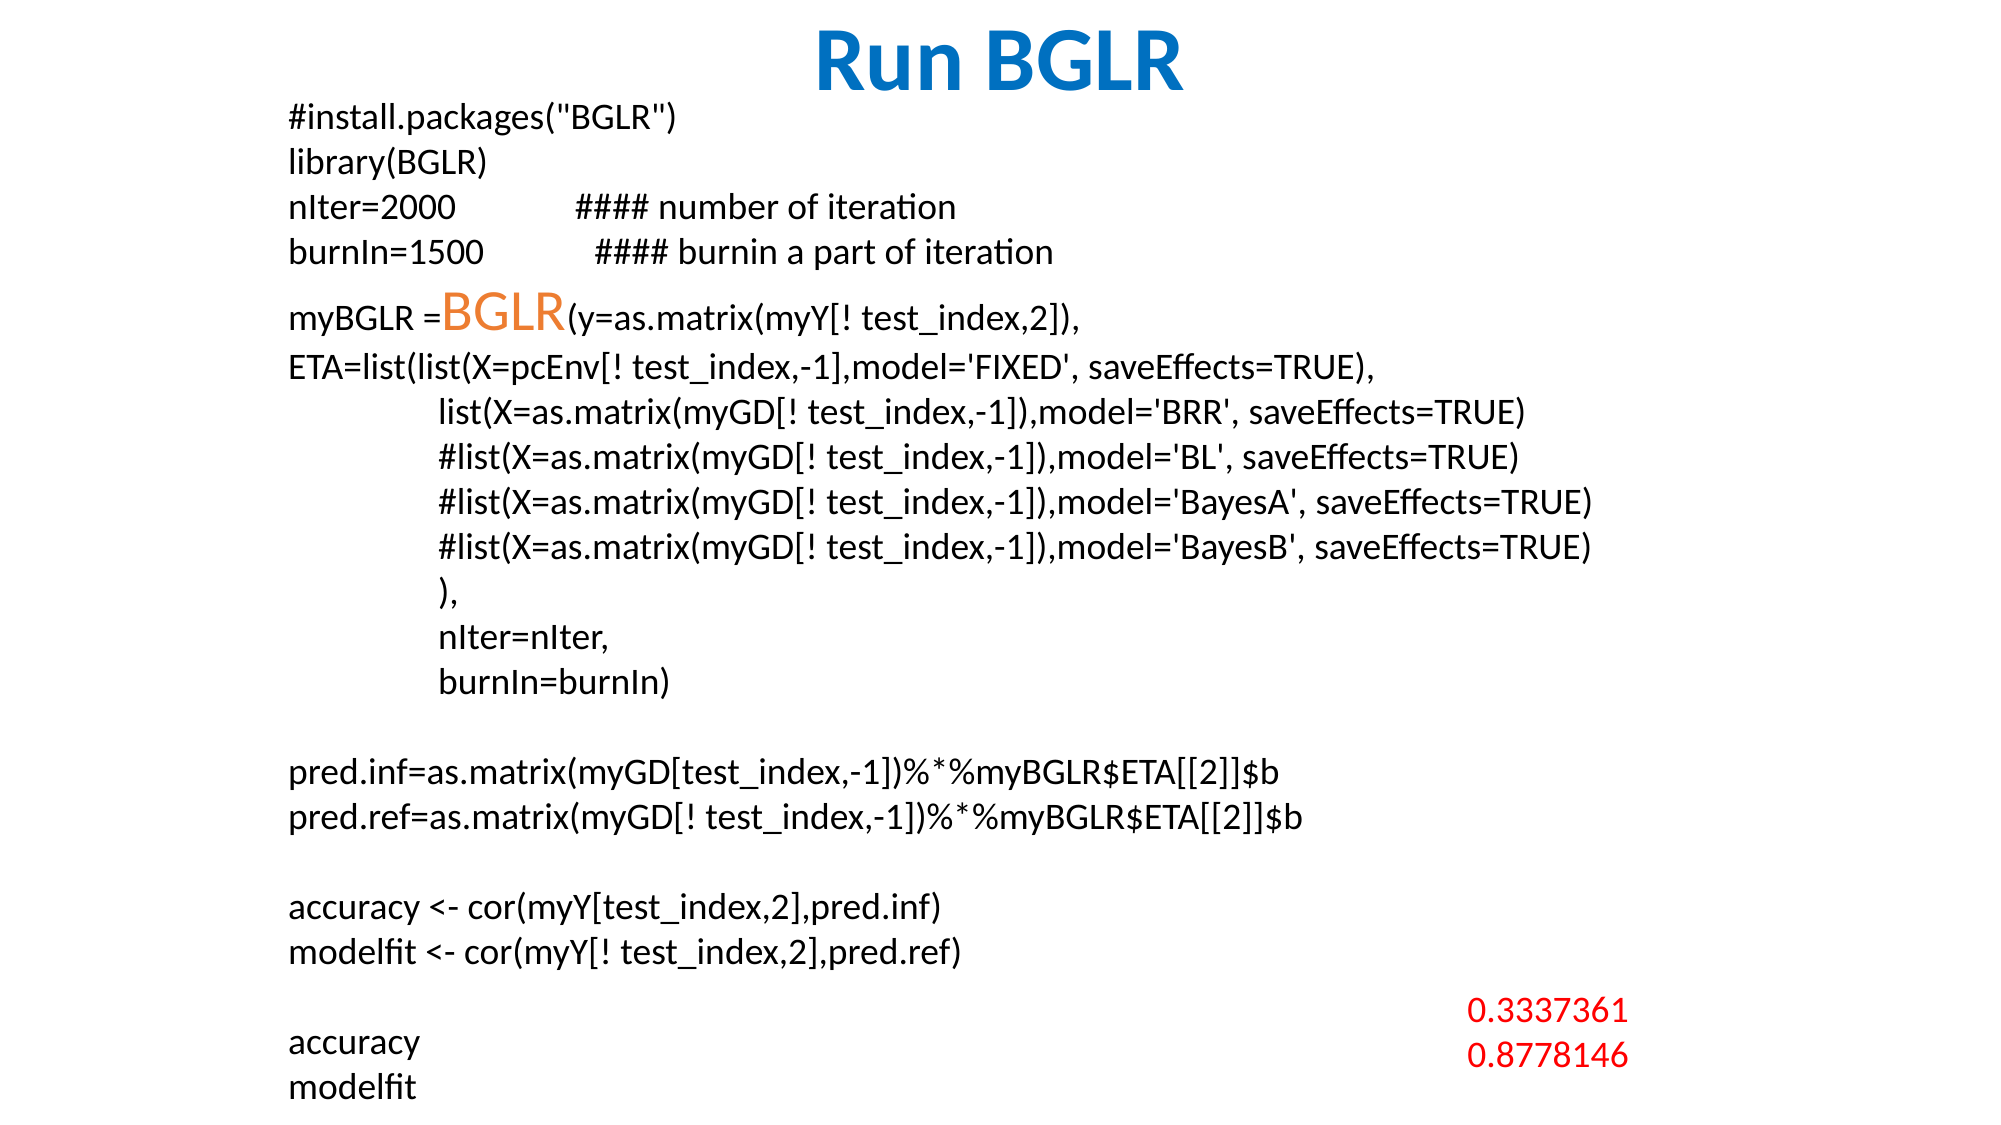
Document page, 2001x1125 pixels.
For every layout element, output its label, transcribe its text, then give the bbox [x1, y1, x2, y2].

text_box #install.packages("BGLR") library(BGLR) nIter=2000 #### number of iteration burnIn=1500 #### burnin a part of iteration myBGLR =BGLR(y=as.matrix(myY[! test_index,2]), ETA=list(list(X=pcEnv[! test_index,-1],model='FIXED', saveEffects=TRUE), list(X=as.matrix(myGD[! test_index,-1]),model='BRR', saveEffects=TRUE) #list(X=as.matrix(myGD[! test_index,-1]),model='BL', saveEffects=TRUE) #list(X=as.matrix(myGD[! test_index,-1]),model='BayesA', saveEffects=TRUE) #list(X=as.matrix(myGD[! test_index,-1]),model='BayesB', saveEffects=TRUE) ), nIter=nIter, burnIn=burnIn) pred.inf=as.matrix(myGD[test_index,-1])%*%myBGLR$ETA[[2]]$b pred.ref=as.matrix(myGD[! test_index,-1])%*%myBGLR$ETA[[2]]$b accuracy <- cor(myY[test_index,2],pred.inf) modelfit <- cor(myY[! test_index,2],pred.ref) accuracy modelfit [273, 84, 1675, 1115]
text_box 0.3337361 0.8778146 [1452, 977, 1750, 1083]
title Run BGLR [324, 0, 1675, 84]
